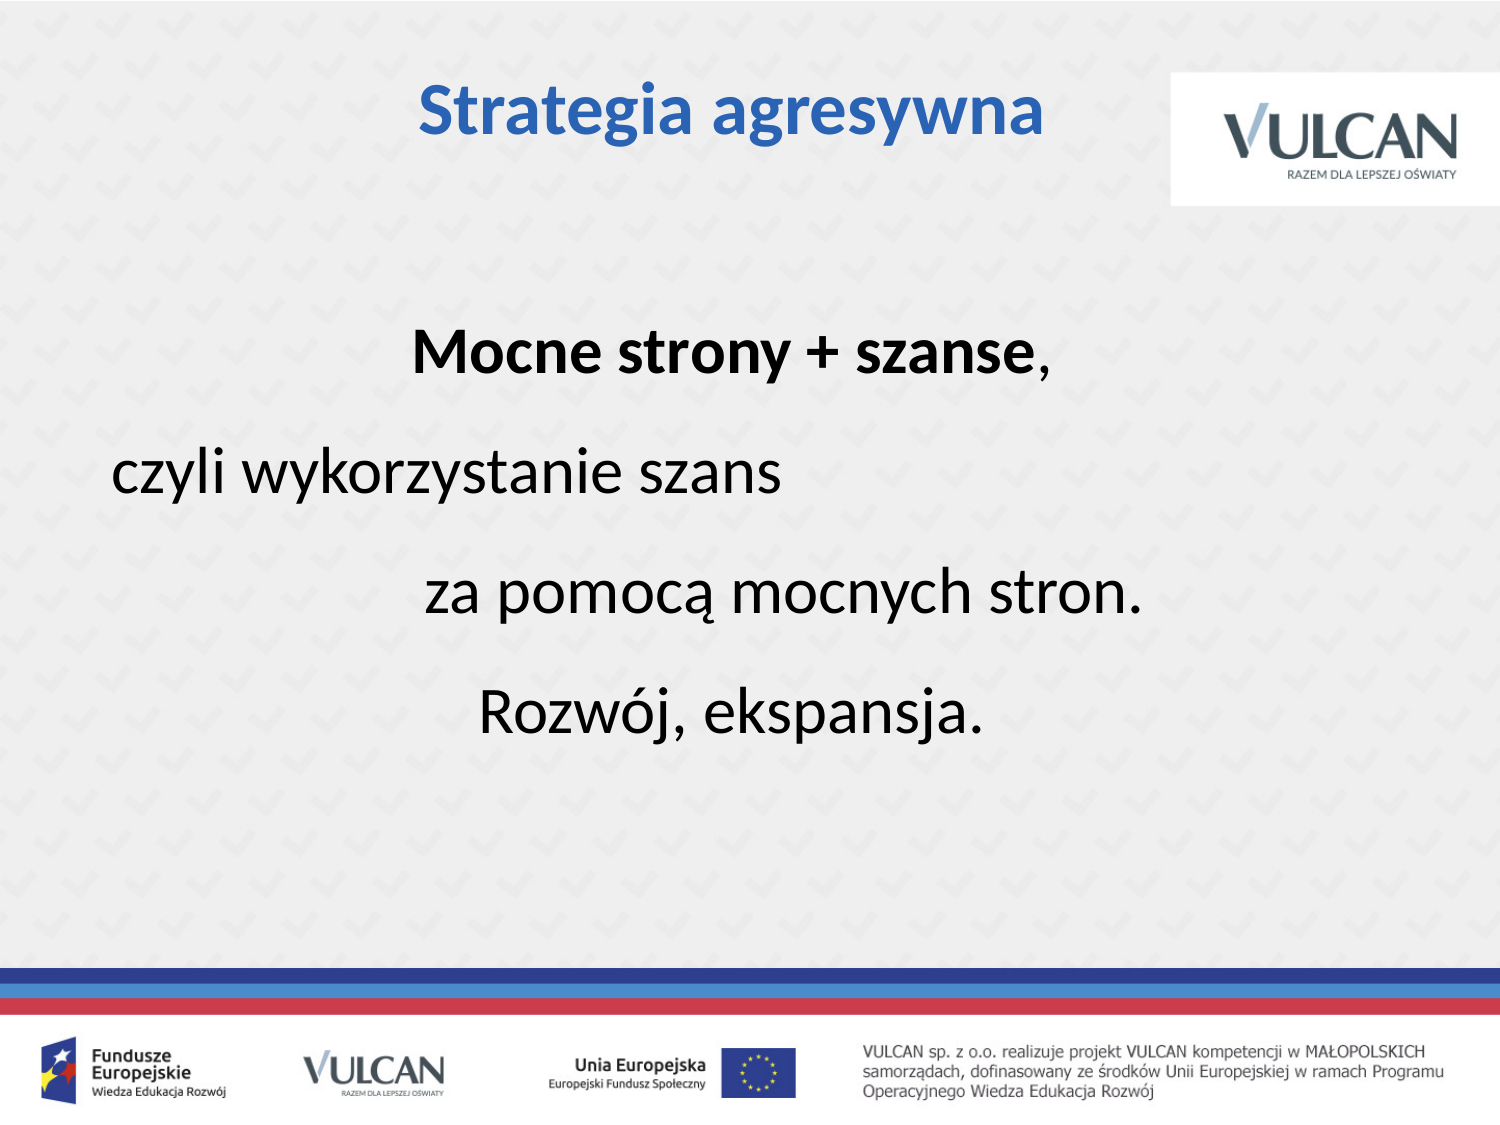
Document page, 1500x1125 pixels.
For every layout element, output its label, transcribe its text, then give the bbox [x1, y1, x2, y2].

picture [0, 1, 1500, 1124]
text_box Strategia agresywna [147, 52, 1317, 257]
text_box Mocne strony + szanse, czyli wykorzystanie szans za pomocą mocnych stron. Rozwój, ekspansja. [76, 259, 1388, 875]
